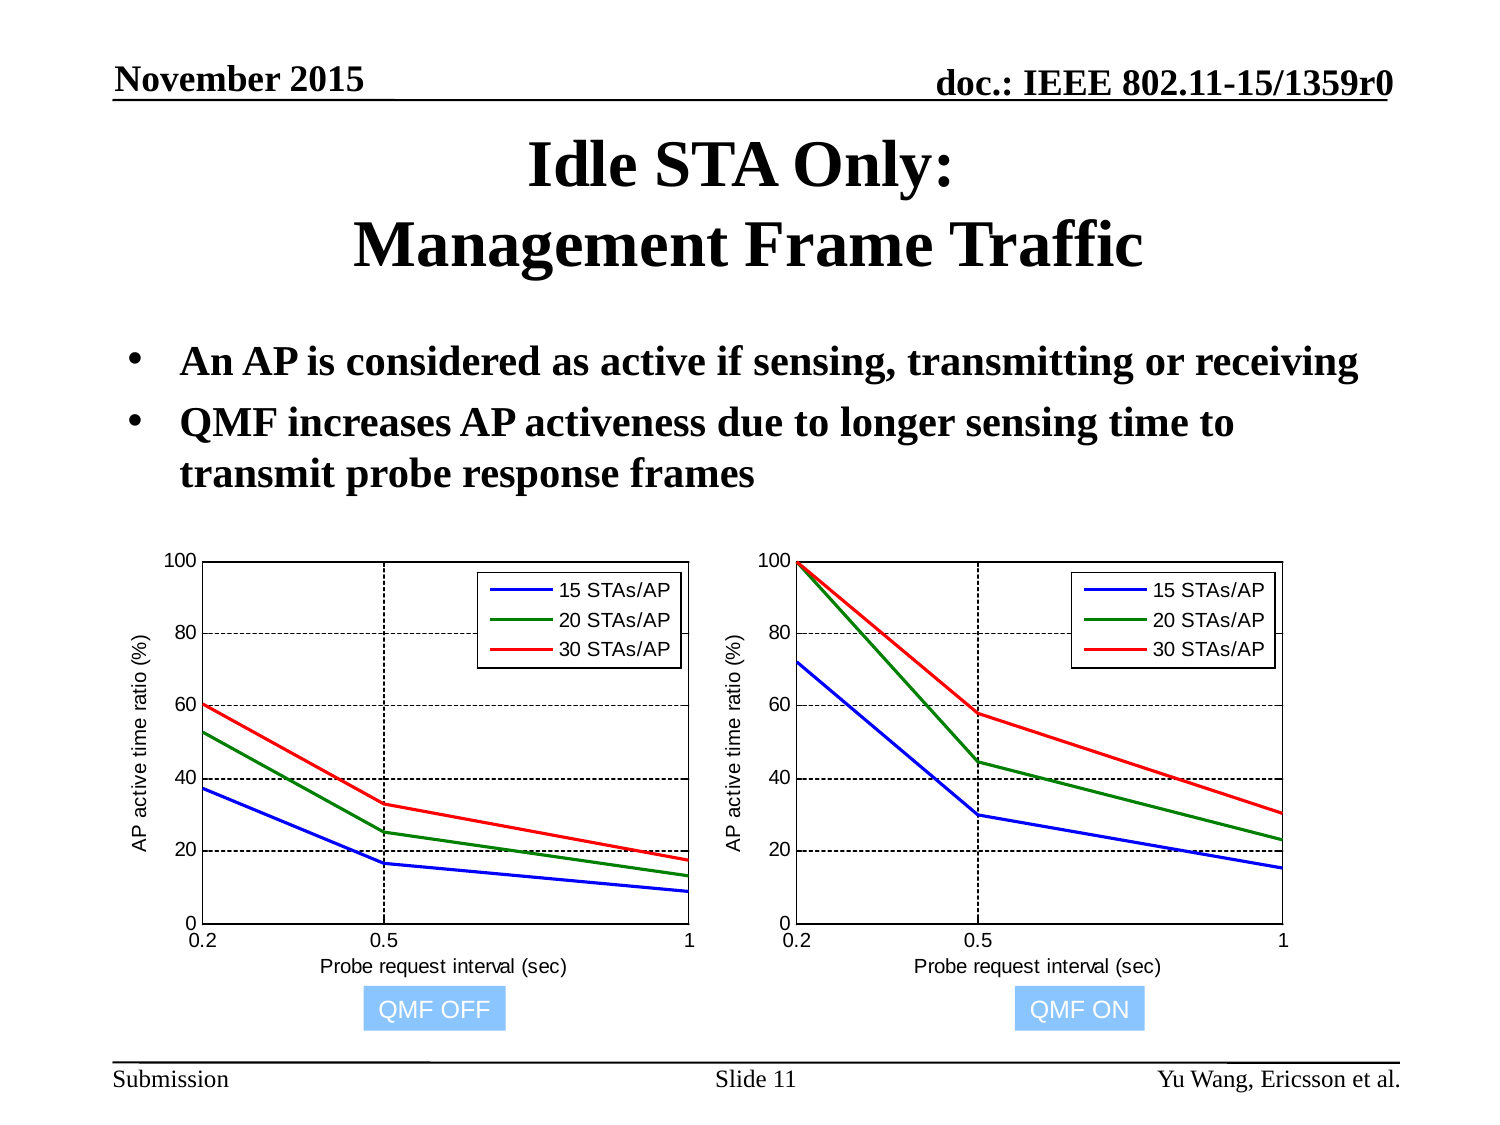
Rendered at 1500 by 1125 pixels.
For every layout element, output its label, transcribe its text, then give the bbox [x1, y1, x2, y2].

text_box QMF ON [1014, 991, 1145, 1031]
title Idle STA Only: Management Frame Traffic [112, 112, 1388, 288]
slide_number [114, 54, 423, 100]
text_box QMF OFF [363, 991, 506, 1031]
footer Yu Wang, Ericsson et al. [878, 1061, 1402, 1093]
list An AP is considered as active if sensing, transmitting or receiving QMF increases AP activeness due to longer sensing time to transmit probe response frames [112, 324, 1388, 540]
slide_number Slide 11 [712, 1061, 800, 1123]
picture [121, 527, 1343, 984]
